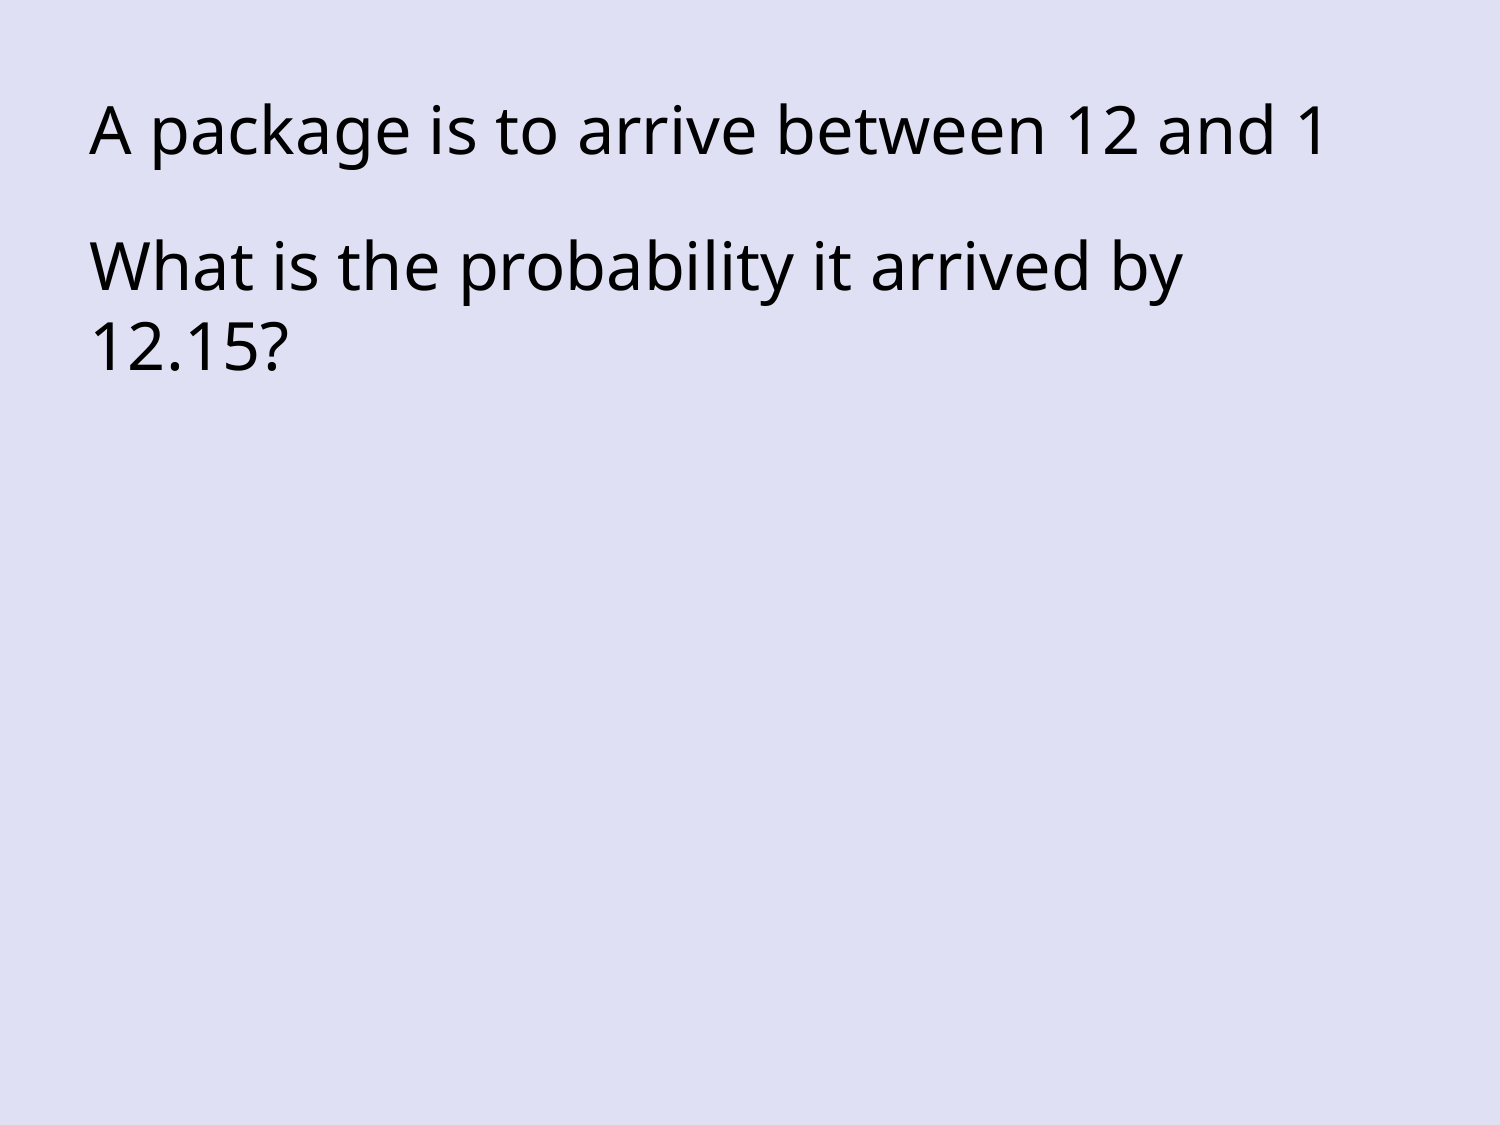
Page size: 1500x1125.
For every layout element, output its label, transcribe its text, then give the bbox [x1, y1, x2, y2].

text_box A package is to arrive between 12 and 1 [75, 80, 1464, 176]
text_box What is the probability it arrived by 12.15? [75, 216, 1414, 392]
